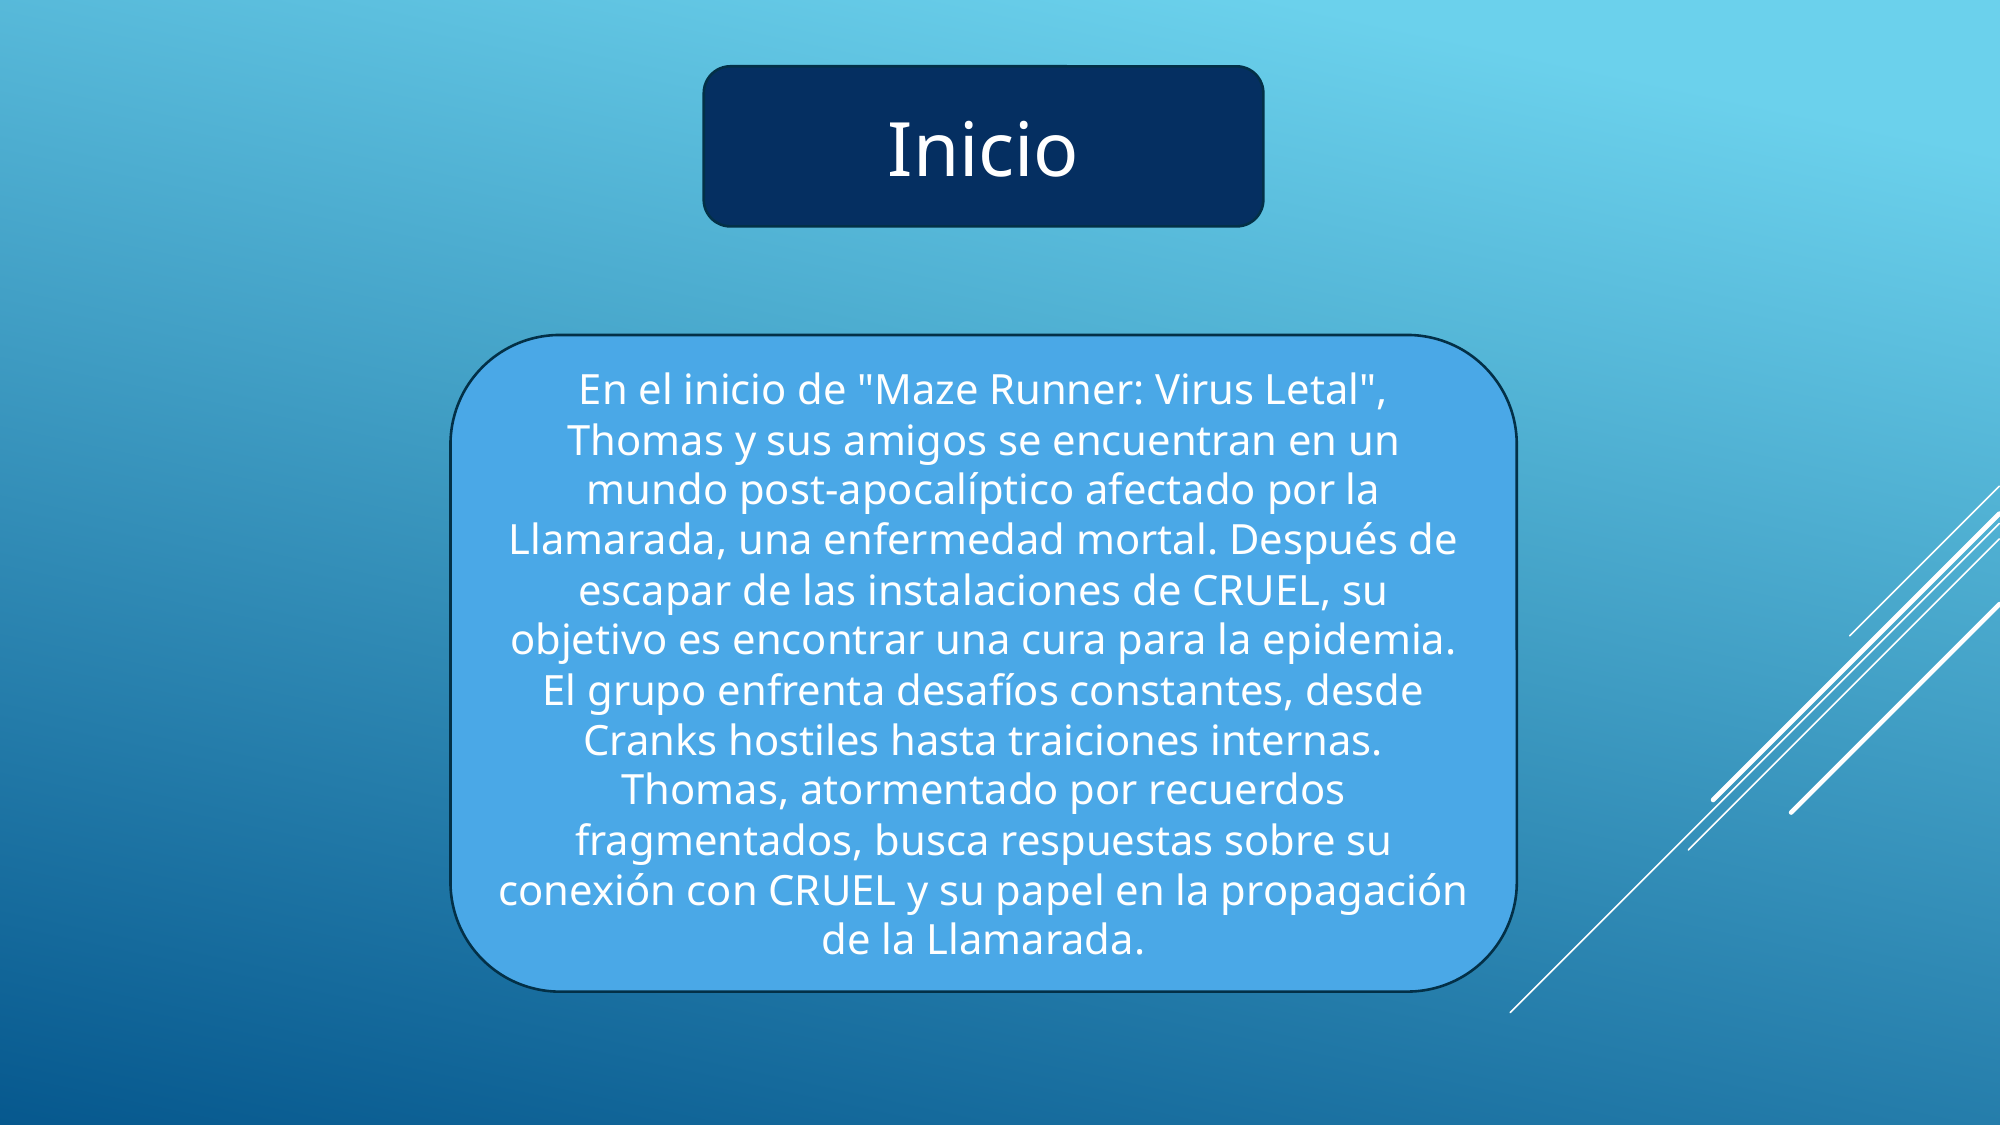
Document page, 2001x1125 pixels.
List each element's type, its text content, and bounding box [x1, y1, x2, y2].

text_box Inicio [702, 64, 1265, 228]
text_box En el inicio de "Maze Runner: Virus Letal", Thomas y sus amigos se encuentran en un mundo post-apocalíptico afectado por la Llamarada, una enfermedad mortal. Después de escapar de las instalaciones de CRUEL, su objetivo es encontrar una cura para la epidemia. El grupo enfrenta desafíos constantes, desde Cranks hostiles hasta traiciones internas. Thomas, atormentado por recuerdos fragmentados, busca respuestas sobre su conexión con CRUEL y su papel en la propagación de la Llamarada. [449, 333, 1519, 993]
